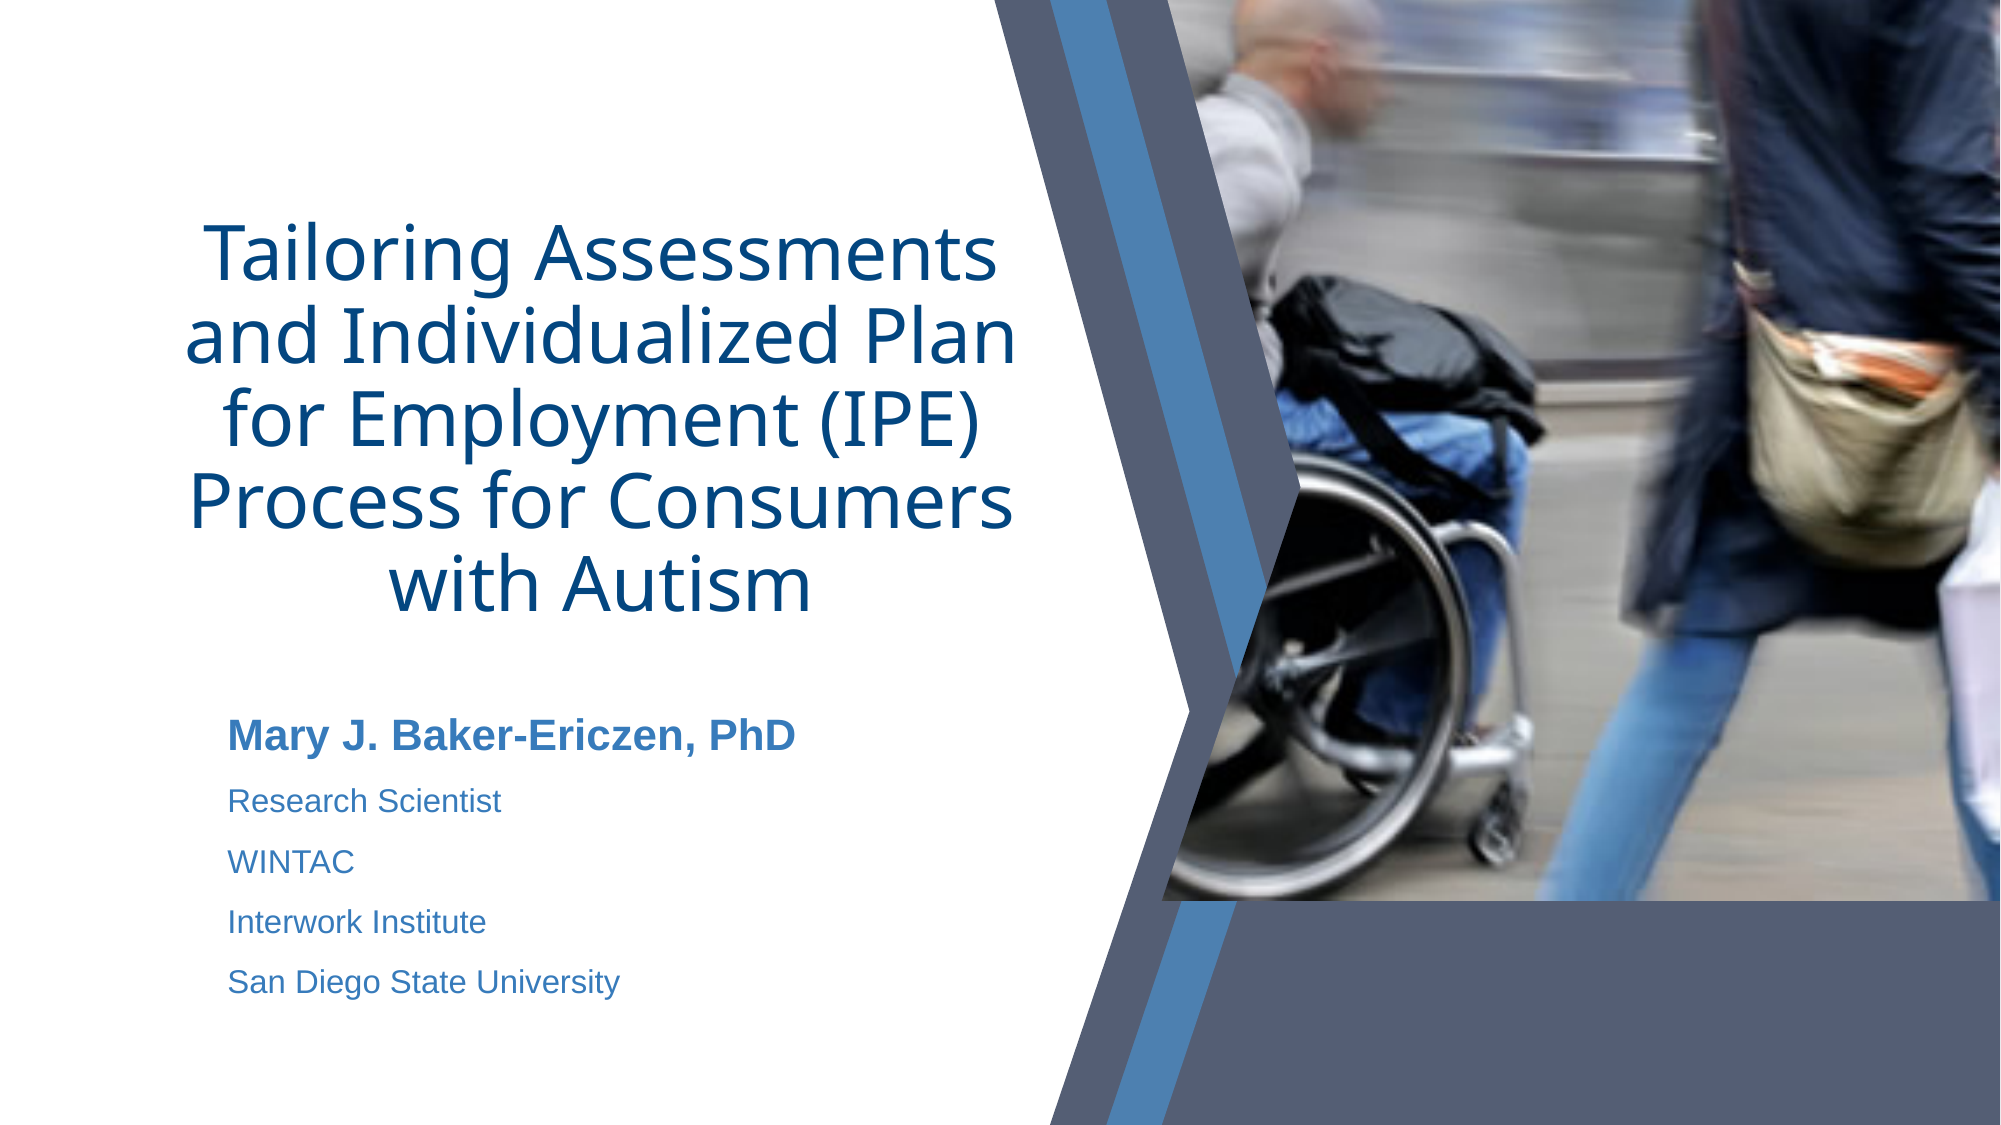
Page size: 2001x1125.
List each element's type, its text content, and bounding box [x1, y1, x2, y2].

title Tailoring Assessments and Individualized Plan for Employment (IPE) Process for Consumers with Autism [150, 197, 1053, 728]
picture [1106, 0, 2000, 901]
subtitle Mary J. Baker-Ericzen, PhD Research Scientist WINTAC Interwork Institute San Diego State University [212, 704, 1053, 1013]
